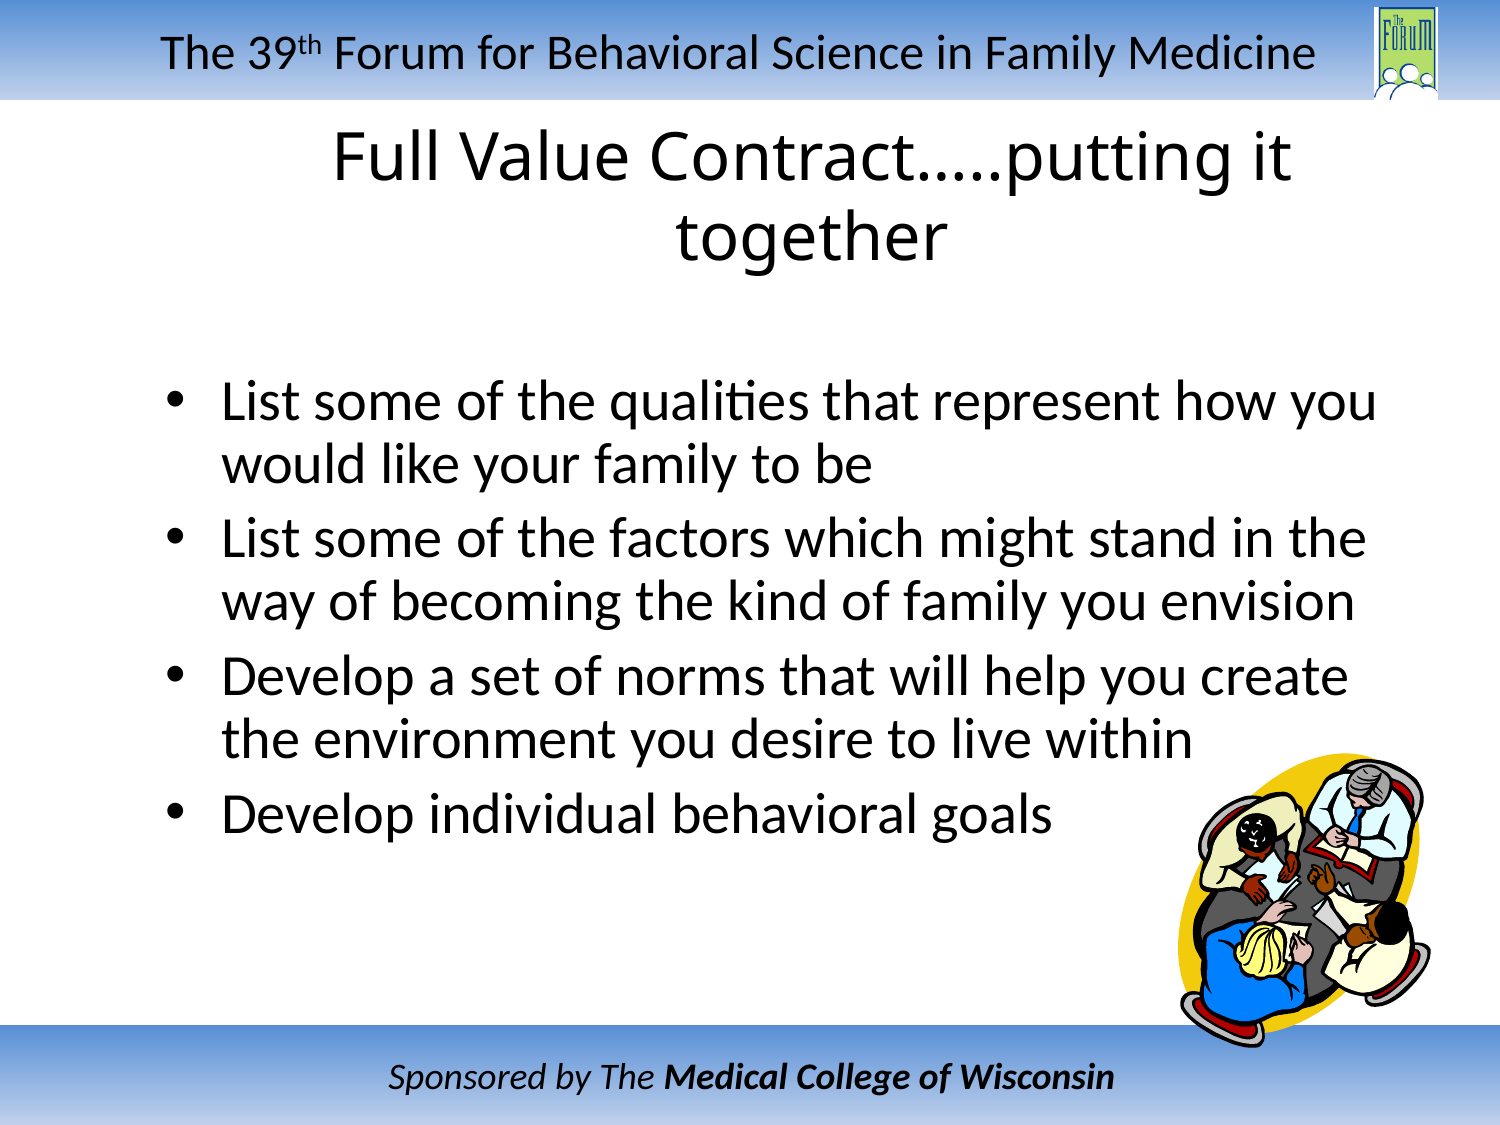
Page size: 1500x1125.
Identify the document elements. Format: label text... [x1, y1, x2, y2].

list List some of the qualities that represent how you would like your family to be List some of the factors which might stand in the way of becoming the kind of family you envision Develop a set of norms that will help you create the environment you desire to live within Develop individual behavioral goals [150, 362, 1425, 1038]
picture [1374, 7, 1438, 99]
title Full Value Contract…..putting it together [174, 99, 1450, 288]
picture [1174, 749, 1432, 1049]
